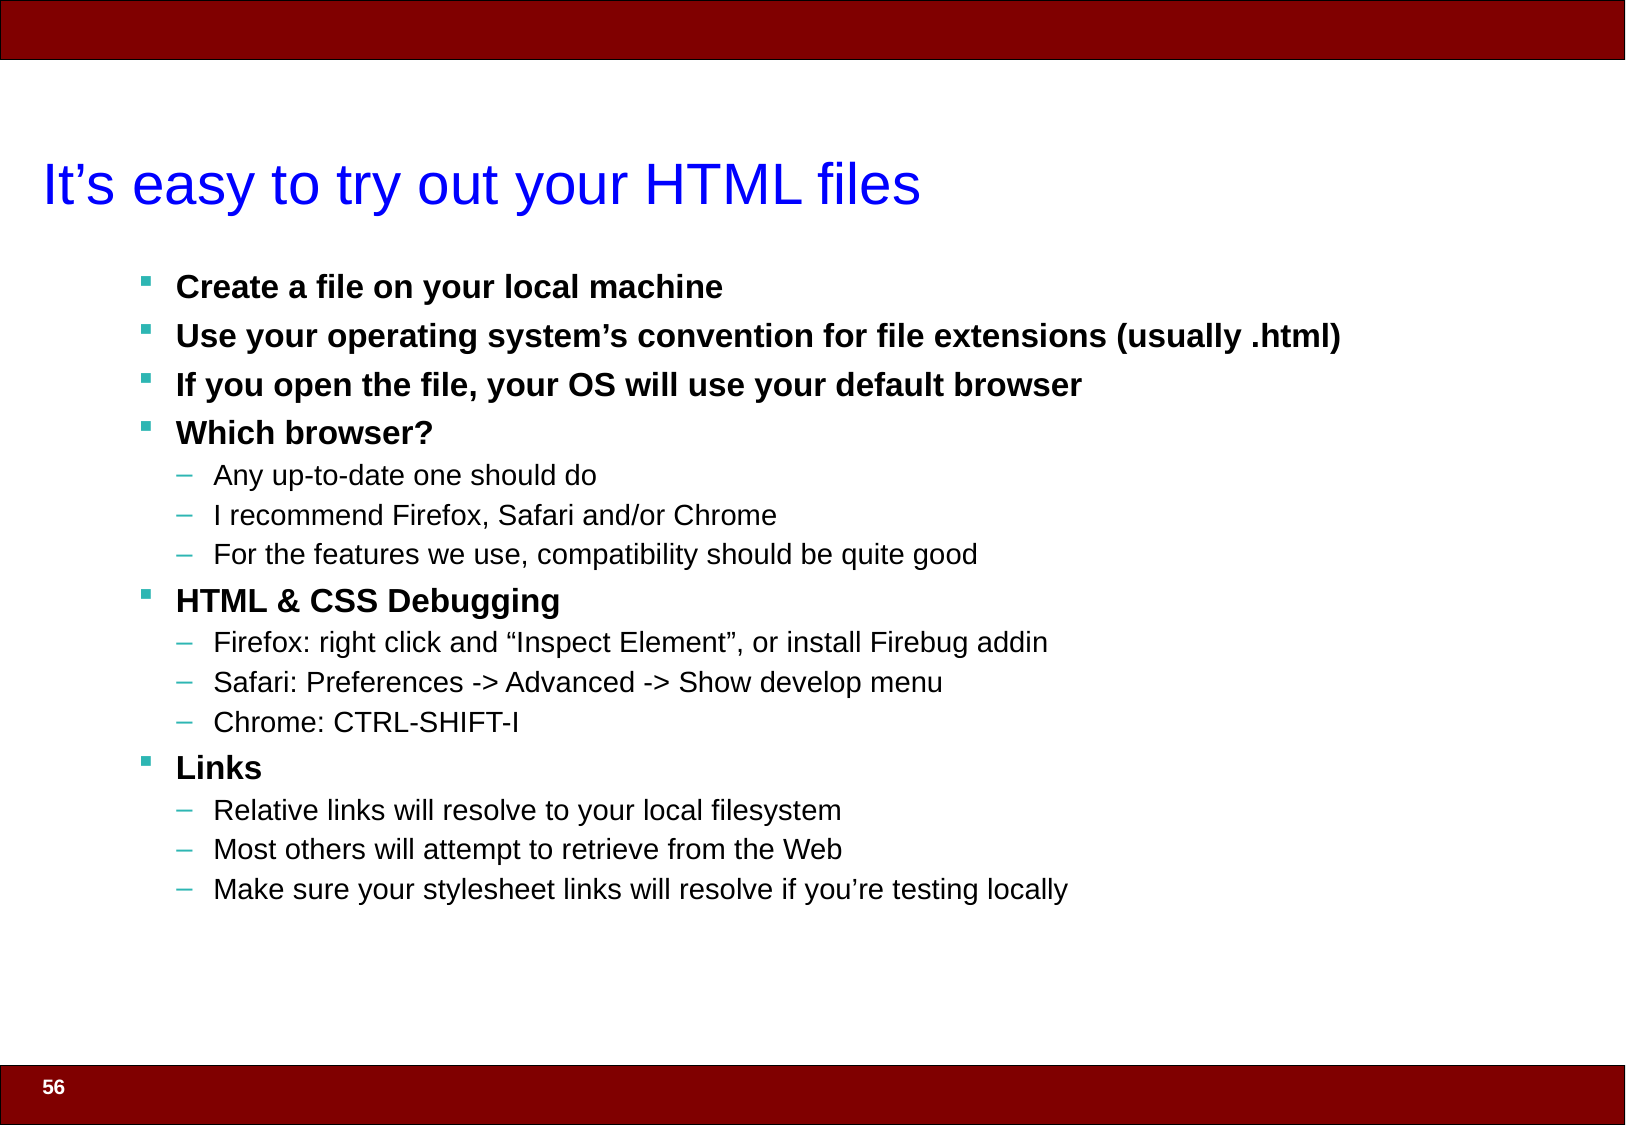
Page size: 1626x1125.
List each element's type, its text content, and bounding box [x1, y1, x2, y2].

list Create a file on your local machine Use your operating system’s convention for file extensions (usually .html) If you open the file, your OS will use your default browser Which browser? Any up-to-date one should do I recommend Firefox, Safari and/or Chrome For the features we use, compatibility should be quite good HTML & CSS Debugging Firefox: right click and “Inspect Element”, or install Firebug addin Safari: Preferences -> Advanced -> Show develop menu Chrome: CTRL-SHIFT-I Links Relative links will resolve to your local filesystem Most others will attempt to retrieve from the Web Make sure your stylesheet links will resolve if you’re testing locally [123, 265, 1506, 956]
title It’s easy to try out your HTML files [27, 142, 1493, 225]
slide_number 56 [27, 1066, 207, 1119]
